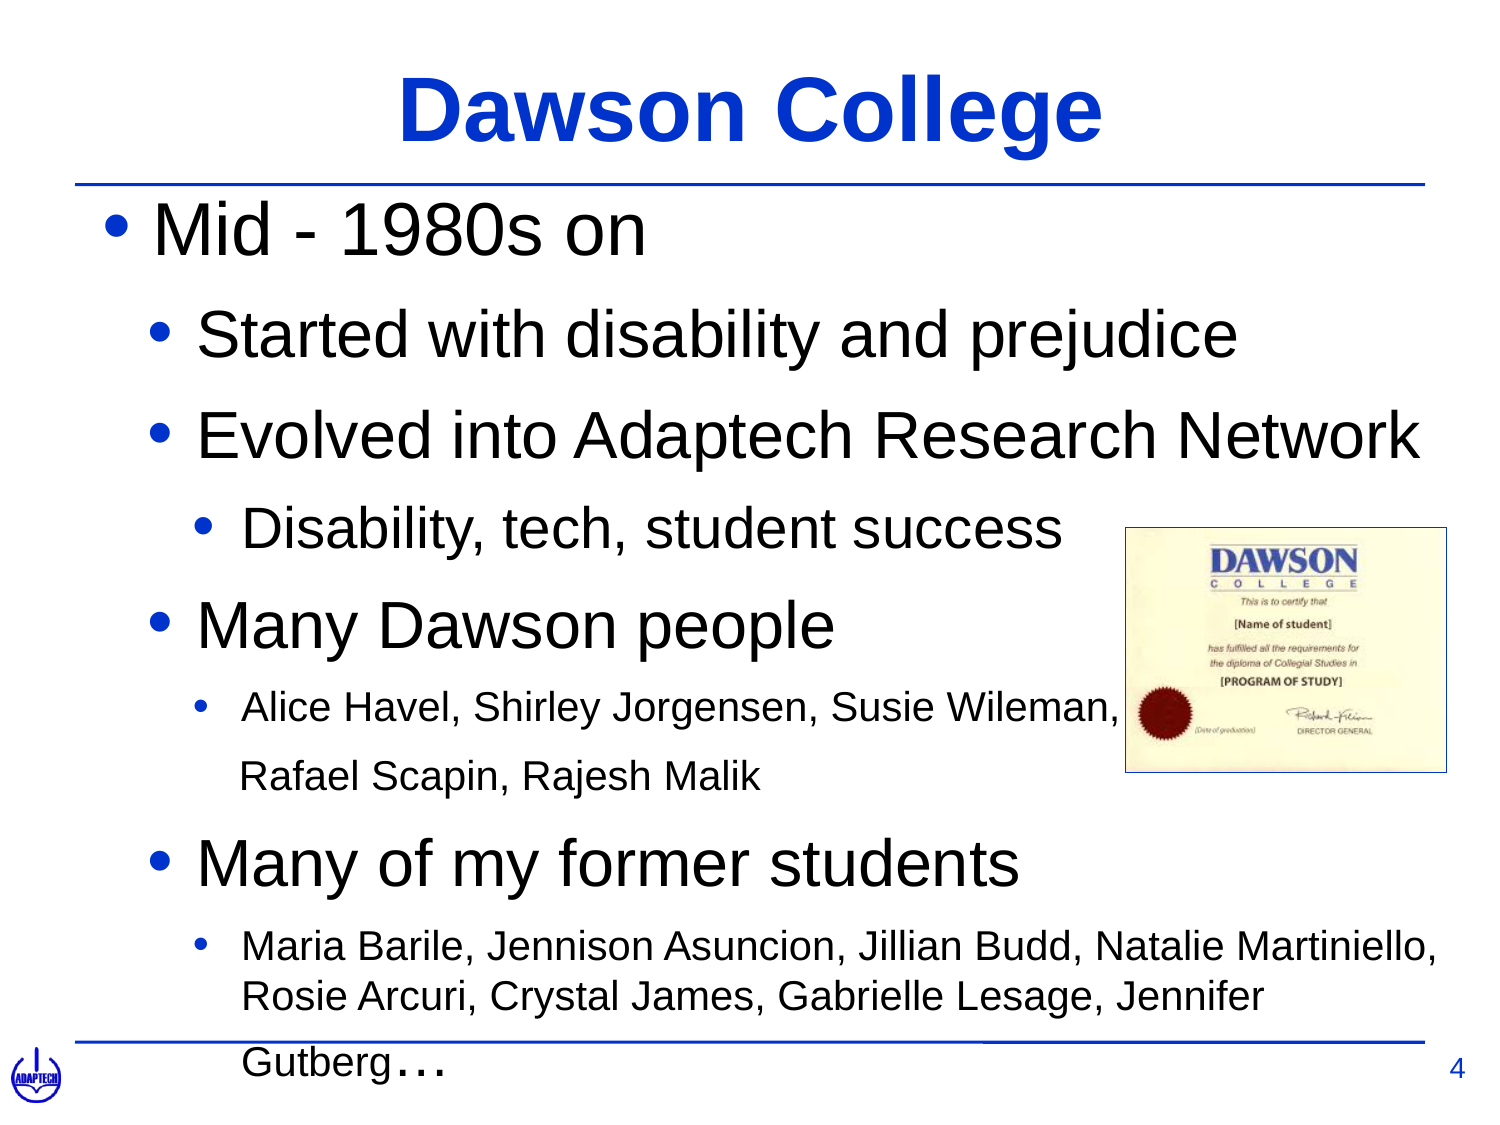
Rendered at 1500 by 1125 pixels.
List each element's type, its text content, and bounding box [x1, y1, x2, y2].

list Mid - 1980s on Started with disability and prejudice Evolved into Adaptech Research Network Disability, tech, student success Many Dawson people Alice Havel, Shirley Jorgensen, Susie Wileman, Rafael Scapin, Rajesh Malik Many of my former students Maria Barile, Jennison Asuncion, Jillian Budd, Natalie Martiniello, Rosie Arcuri, Crystal James, Gabrielle Lesage, Jennifer Gutberg… [46, 172, 1500, 1005]
slide_number 4 [1415, 1042, 1500, 1106]
picture [1125, 526, 1448, 773]
title Dawson College [76, 54, 1427, 167]
picture [11, 1047, 61, 1103]
